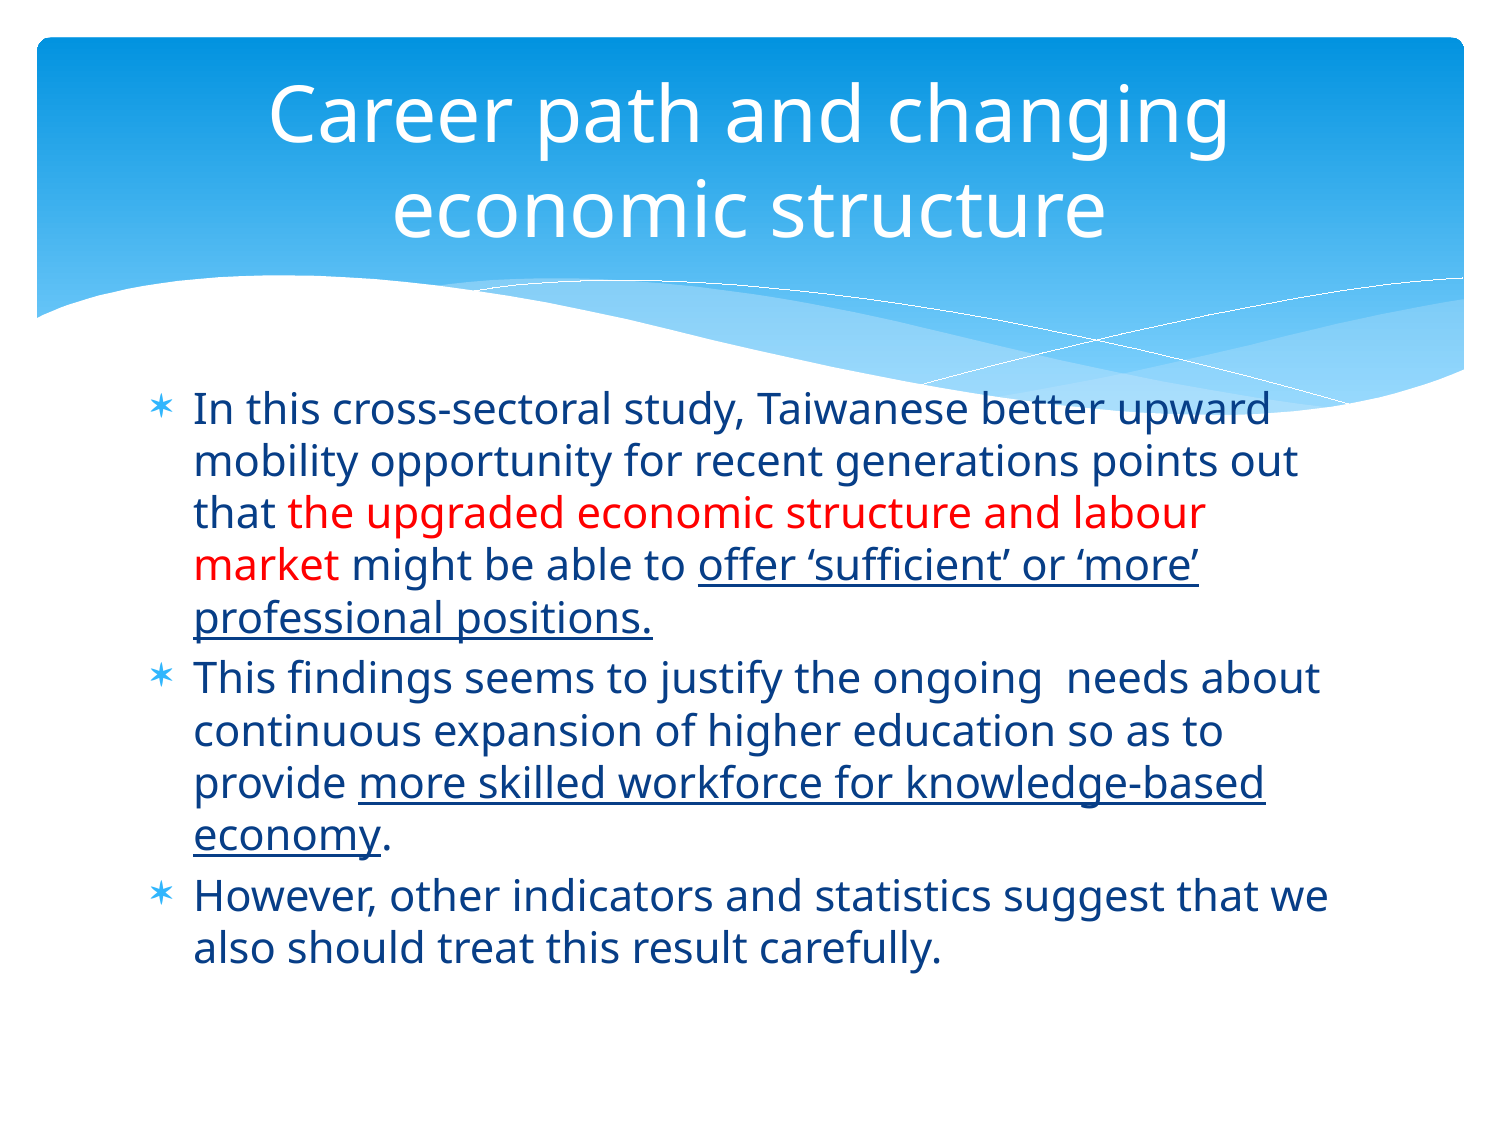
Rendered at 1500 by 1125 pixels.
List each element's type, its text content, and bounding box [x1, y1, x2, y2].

list In this cross-sectoral study, Taiwanese better upward mobility opportunity for recent generations points out that the upgraded economic structure and labour market might be able to offer ‘sufficient’ or ‘more’ professional positions. This findings seems to justify the ongoing needs about continuous expansion of higher education so as to provide more skilled workforce for knowledge-based economy. However, other indicators and statistics suggest that we also should treat this result carefully. [135, 373, 1352, 982]
title Career path and changing economic structure [75, 55, 1425, 261]
